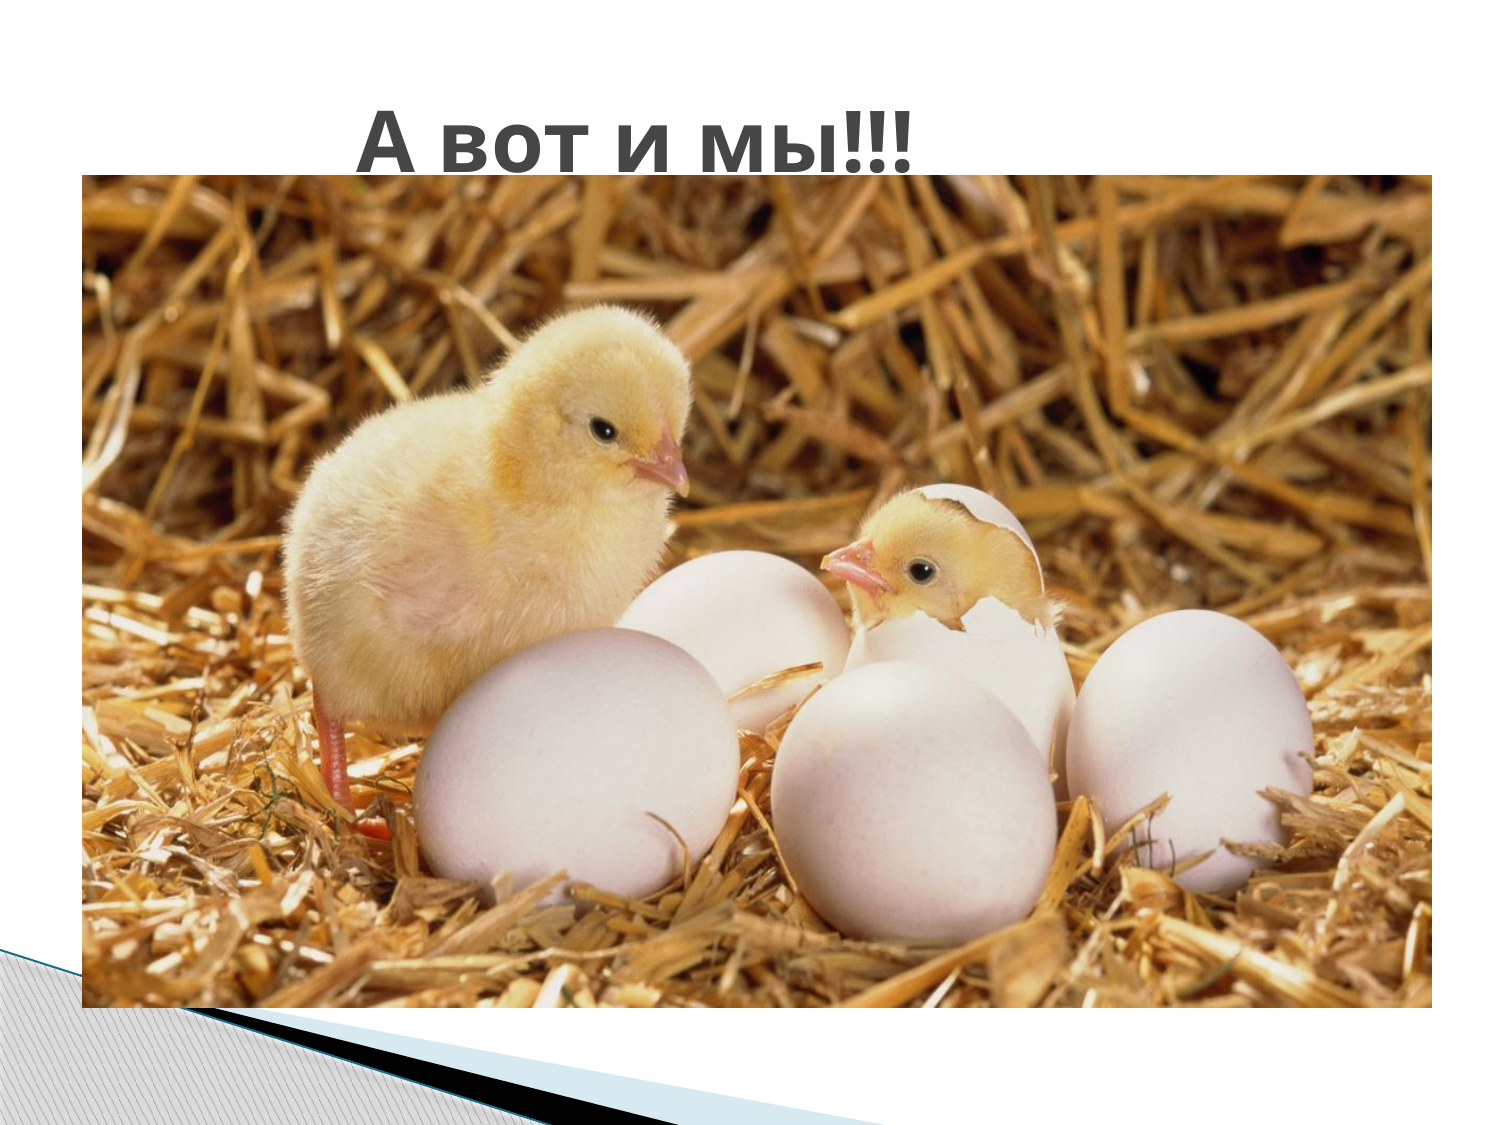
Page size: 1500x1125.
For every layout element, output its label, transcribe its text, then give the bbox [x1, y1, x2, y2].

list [81, 175, 1433, 1009]
title А вот и мы!!! [75, 45, 1425, 183]
